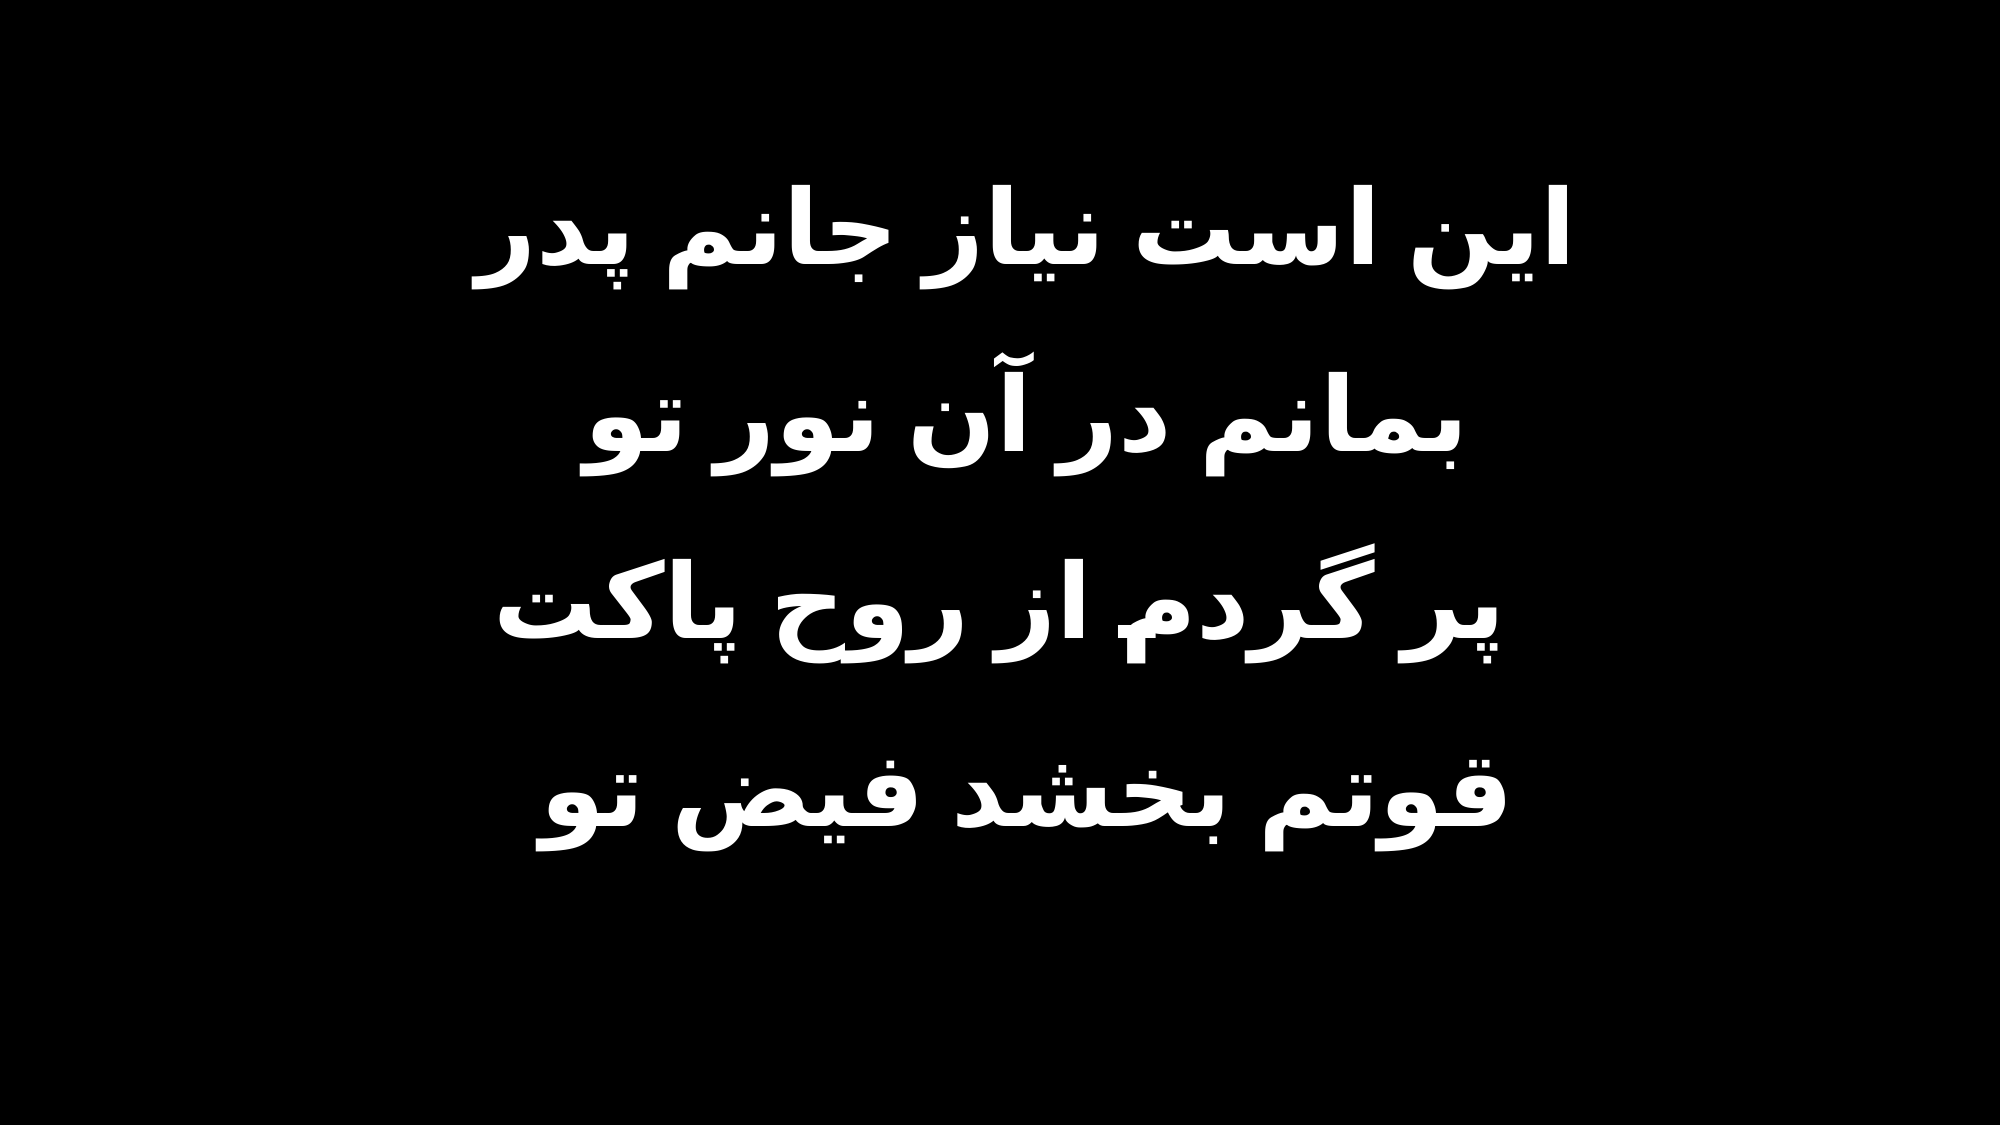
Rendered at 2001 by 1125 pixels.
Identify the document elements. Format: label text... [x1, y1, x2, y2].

text_box این است نیاز جانم پدر بمانم در آن نور تو پر گردم از روح پاکت قوتم بخشد فیض تو [0, 0, 2000, 1125]
